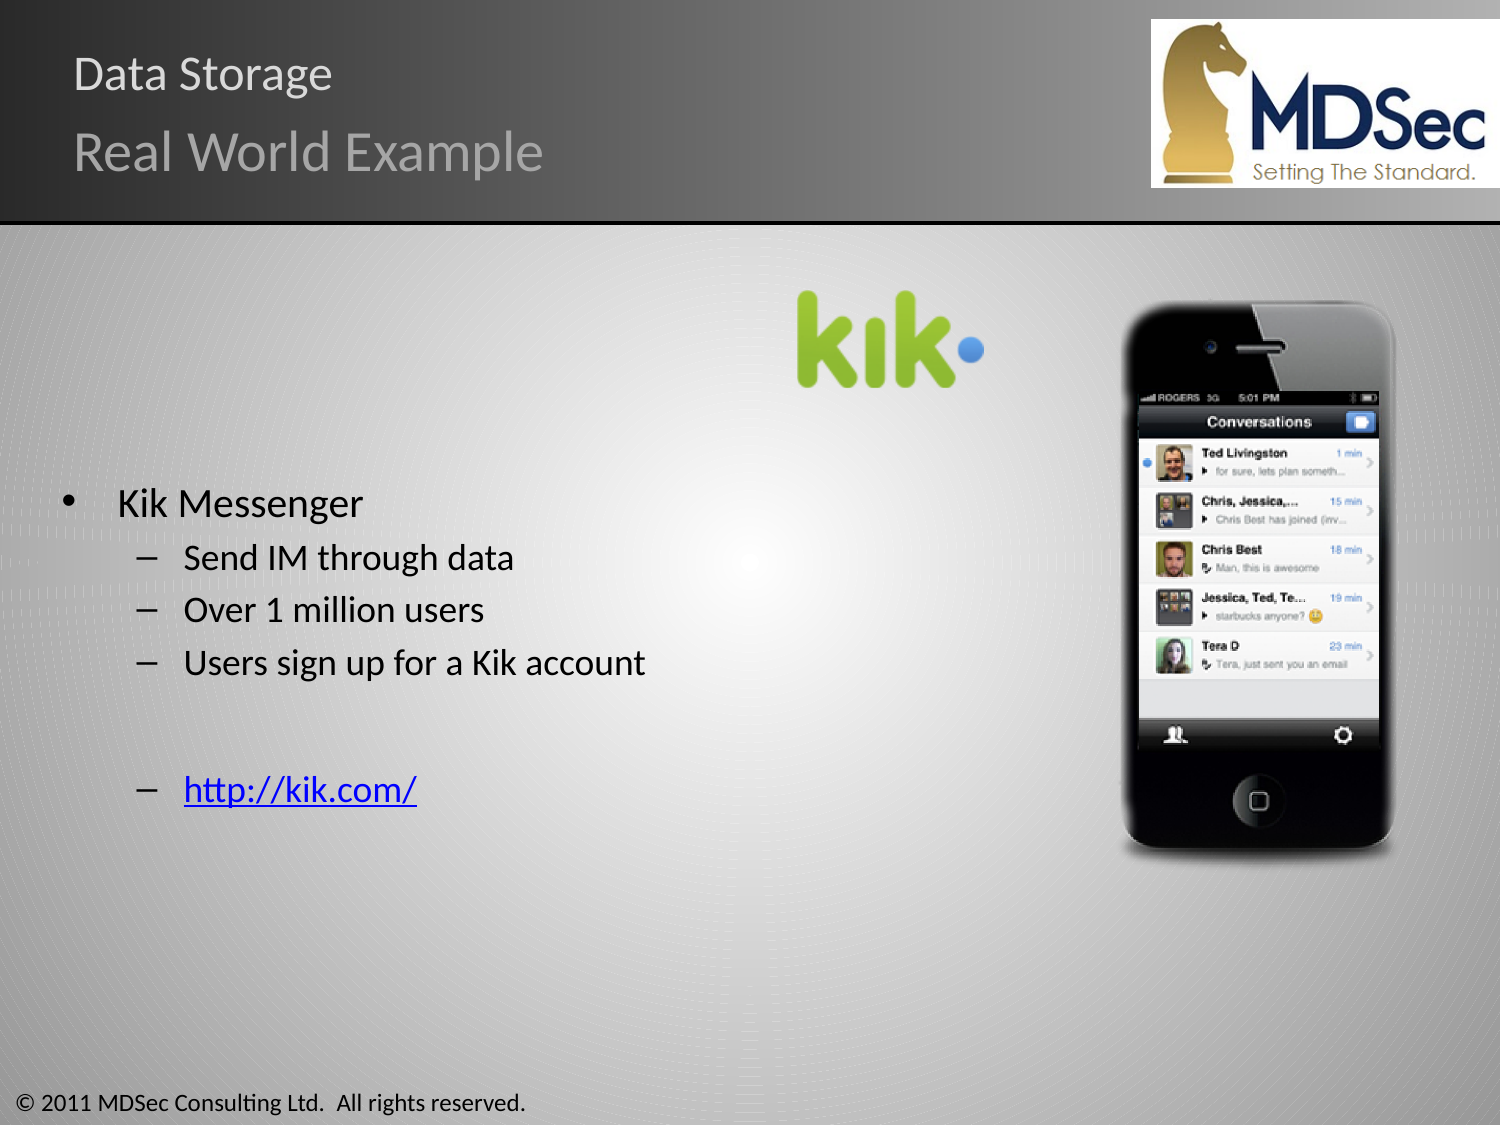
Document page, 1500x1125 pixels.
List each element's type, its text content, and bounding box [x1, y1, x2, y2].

picture [1104, 290, 1402, 885]
picture [1151, 19, 1500, 188]
picture [796, 290, 984, 390]
title Data Storage [58, 33, 1149, 105]
list Kik Messenger Send IM through data Over 1 million users Users sign up for a Kik account http://kik.com/ [46, 292, 1477, 1079]
list Real World Example [58, 105, 1149, 176]
